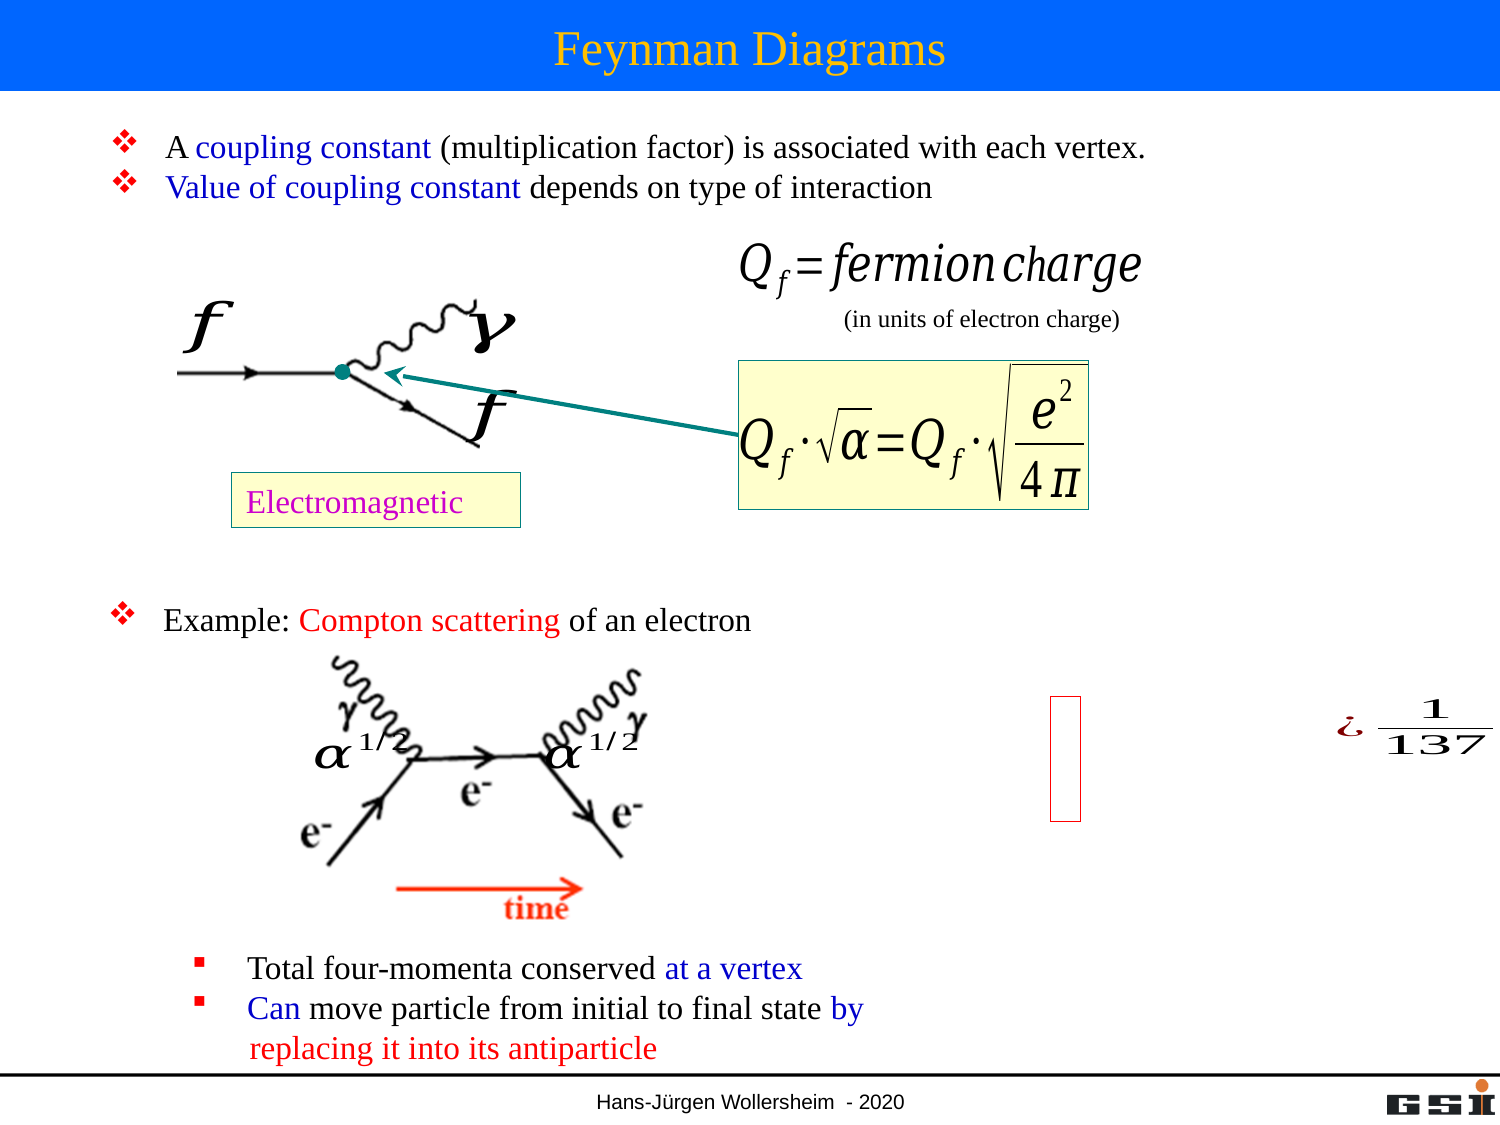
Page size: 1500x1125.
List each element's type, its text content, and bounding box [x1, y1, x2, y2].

text_box Example: Compton scattering of an electron [93, 590, 768, 646]
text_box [176, 295, 523, 449]
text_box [737, 235, 1144, 341]
picture [1387, 1079, 1495, 1115]
picture [294, 649, 653, 931]
text_box A coupling constant (multiplication factor) is associated with each vertex. Value of coupling constant depends on type of interaction [95, 118, 1163, 213]
title Feynman Diagrams [0, 0, 1500, 91]
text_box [383, 372, 739, 436]
